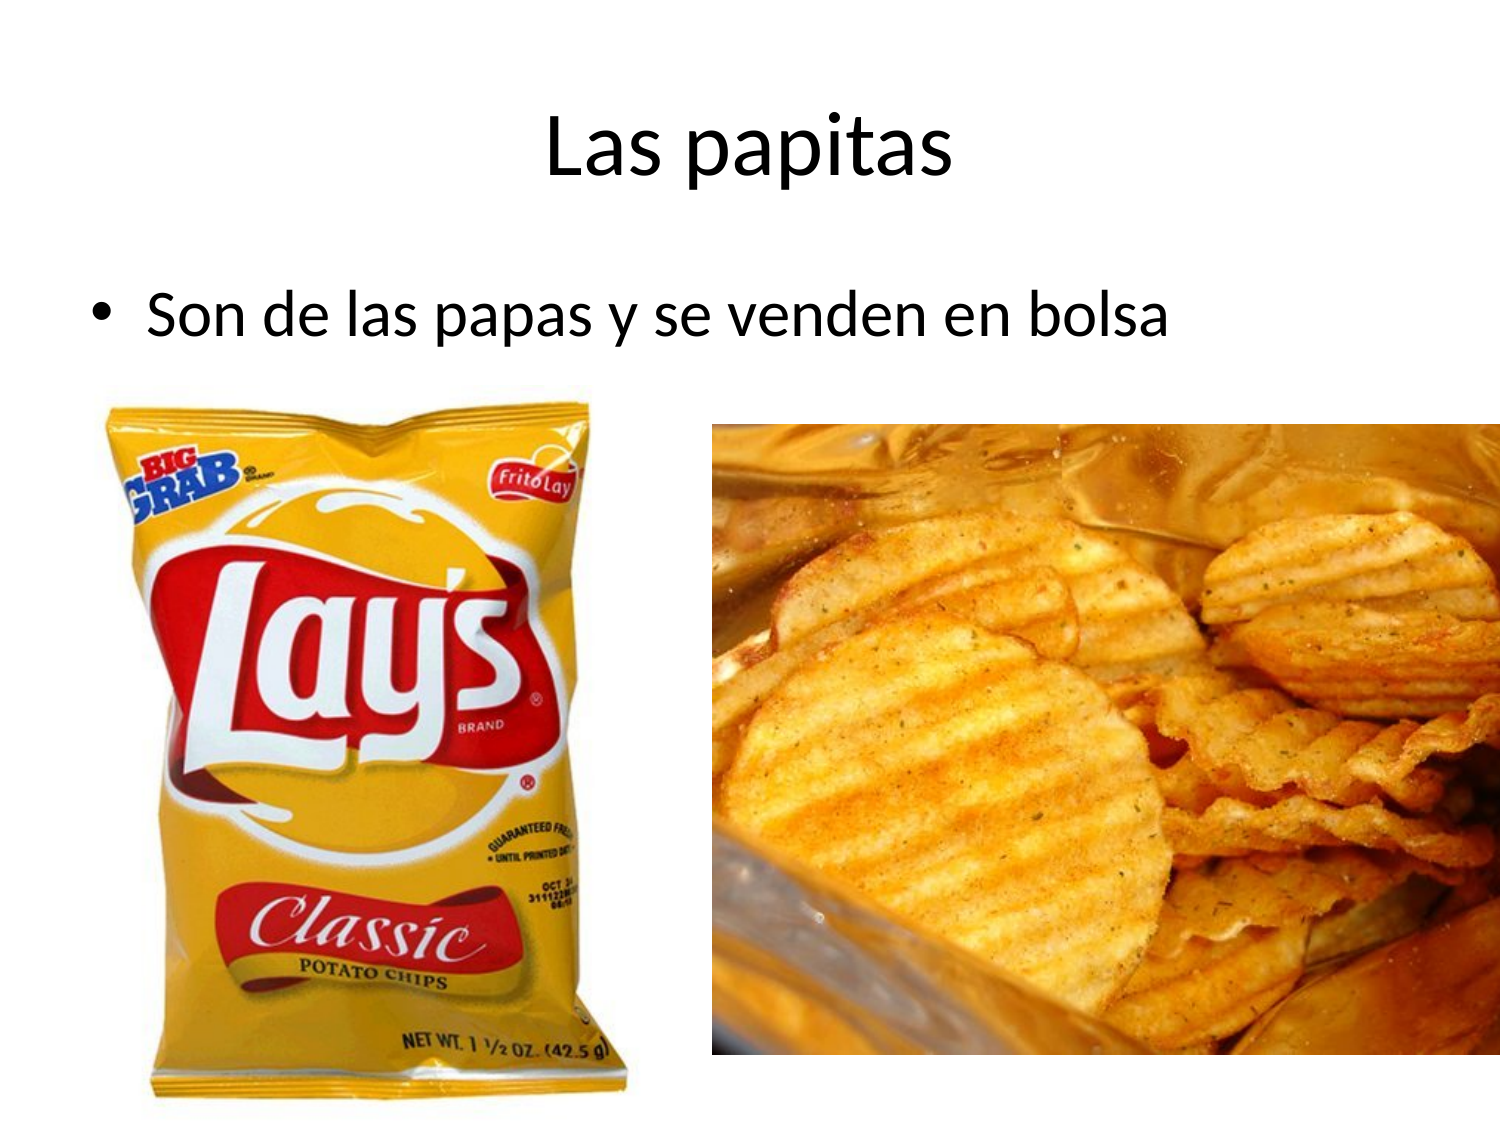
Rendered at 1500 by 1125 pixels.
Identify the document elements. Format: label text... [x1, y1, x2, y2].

list Son de las papas y se venden en bolsa [75, 262, 1425, 423]
picture [0, 385, 1500, 1125]
title Las papitas [75, 45, 1425, 233]
